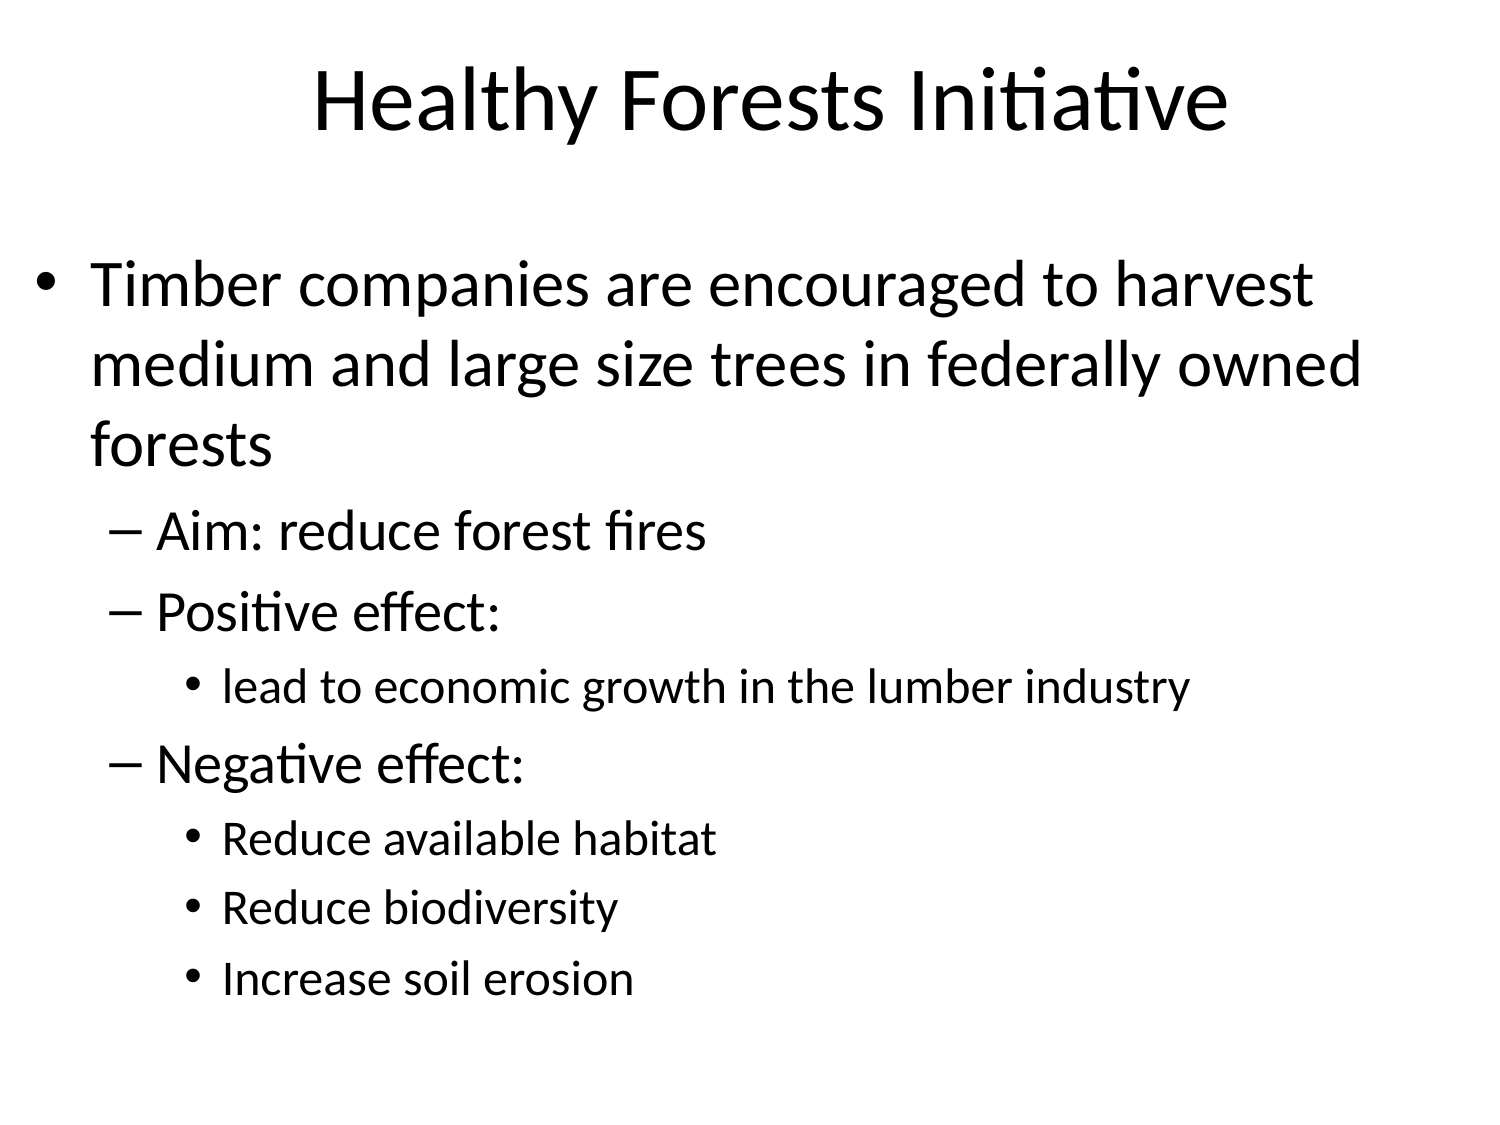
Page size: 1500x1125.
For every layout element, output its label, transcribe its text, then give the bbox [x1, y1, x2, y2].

list Timber companies are encouraged to harvest medium and large size trees in federally owned forests Aim: reduce forest fires Positive effect: lead to economic growth in the lumber industry Negative effect: Reduce available habitat Reduce biodiversity Increase soil erosion [19, 232, 1425, 1096]
title Healthy Forests Initiative [97, 0, 1448, 188]
